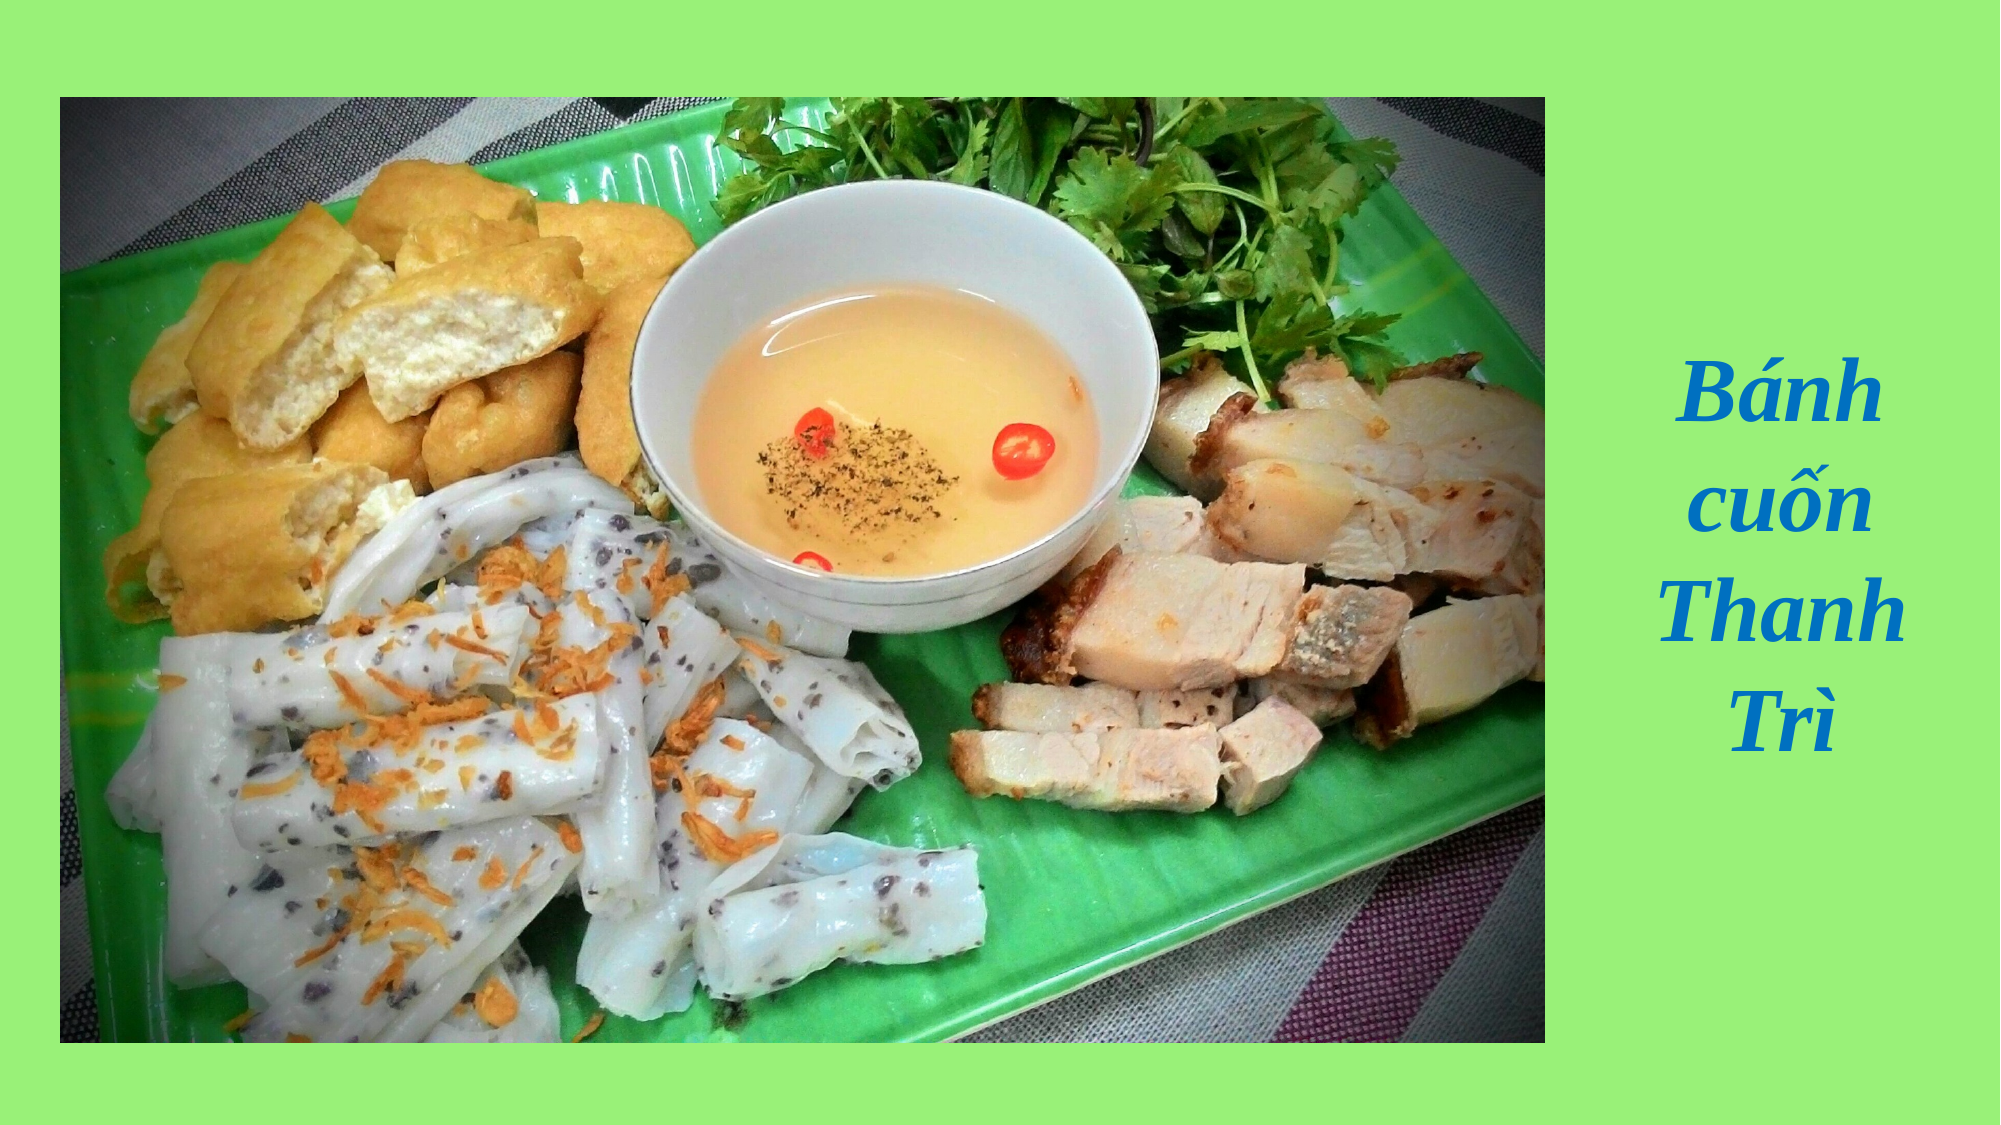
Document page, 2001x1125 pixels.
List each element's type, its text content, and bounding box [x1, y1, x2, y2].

picture [59, 97, 1545, 1043]
text_box Bánh cuốn Thanh Trì [1631, 322, 1932, 777]
